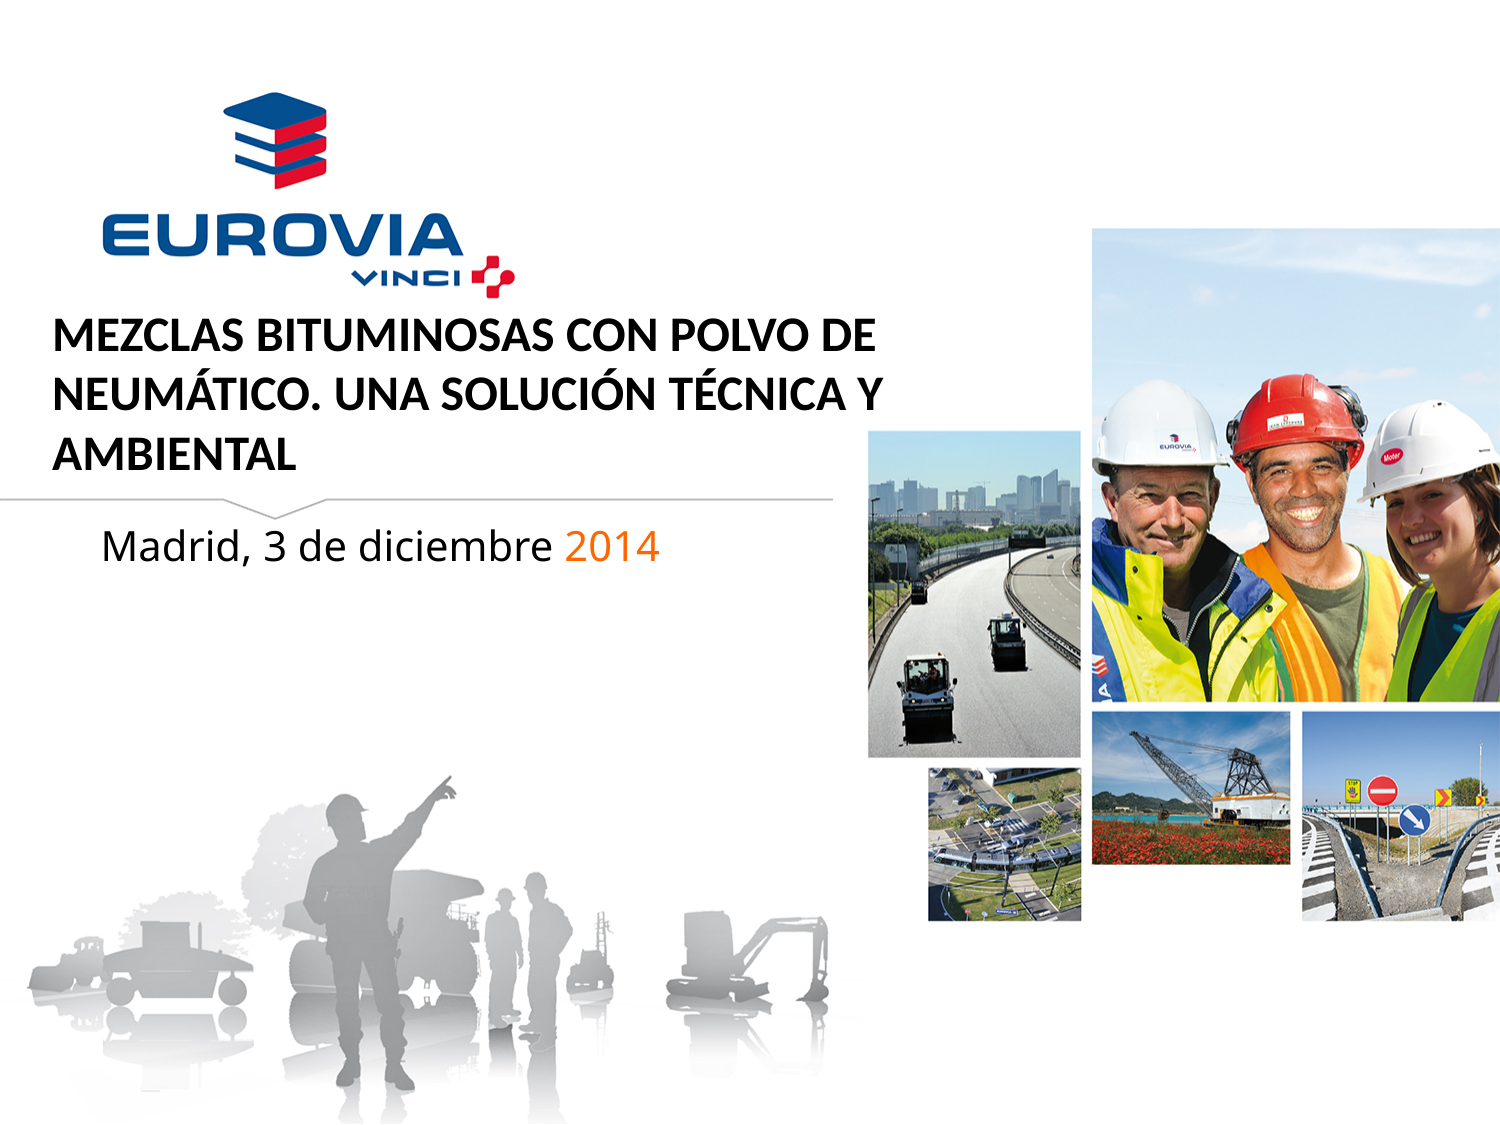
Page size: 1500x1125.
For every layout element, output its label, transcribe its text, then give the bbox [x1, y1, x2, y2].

list Madrid, 3 de diciembre 2014 [85, 511, 847, 663]
subtitle MEZCLAS BITUMINOSAS CON POLVO DE NEUMÁTICO. UNA SOLUCIÓN TÉCNICA Y AMBIENTAL [36, 292, 1044, 489]
picture [0, 0, 1500, 1125]
